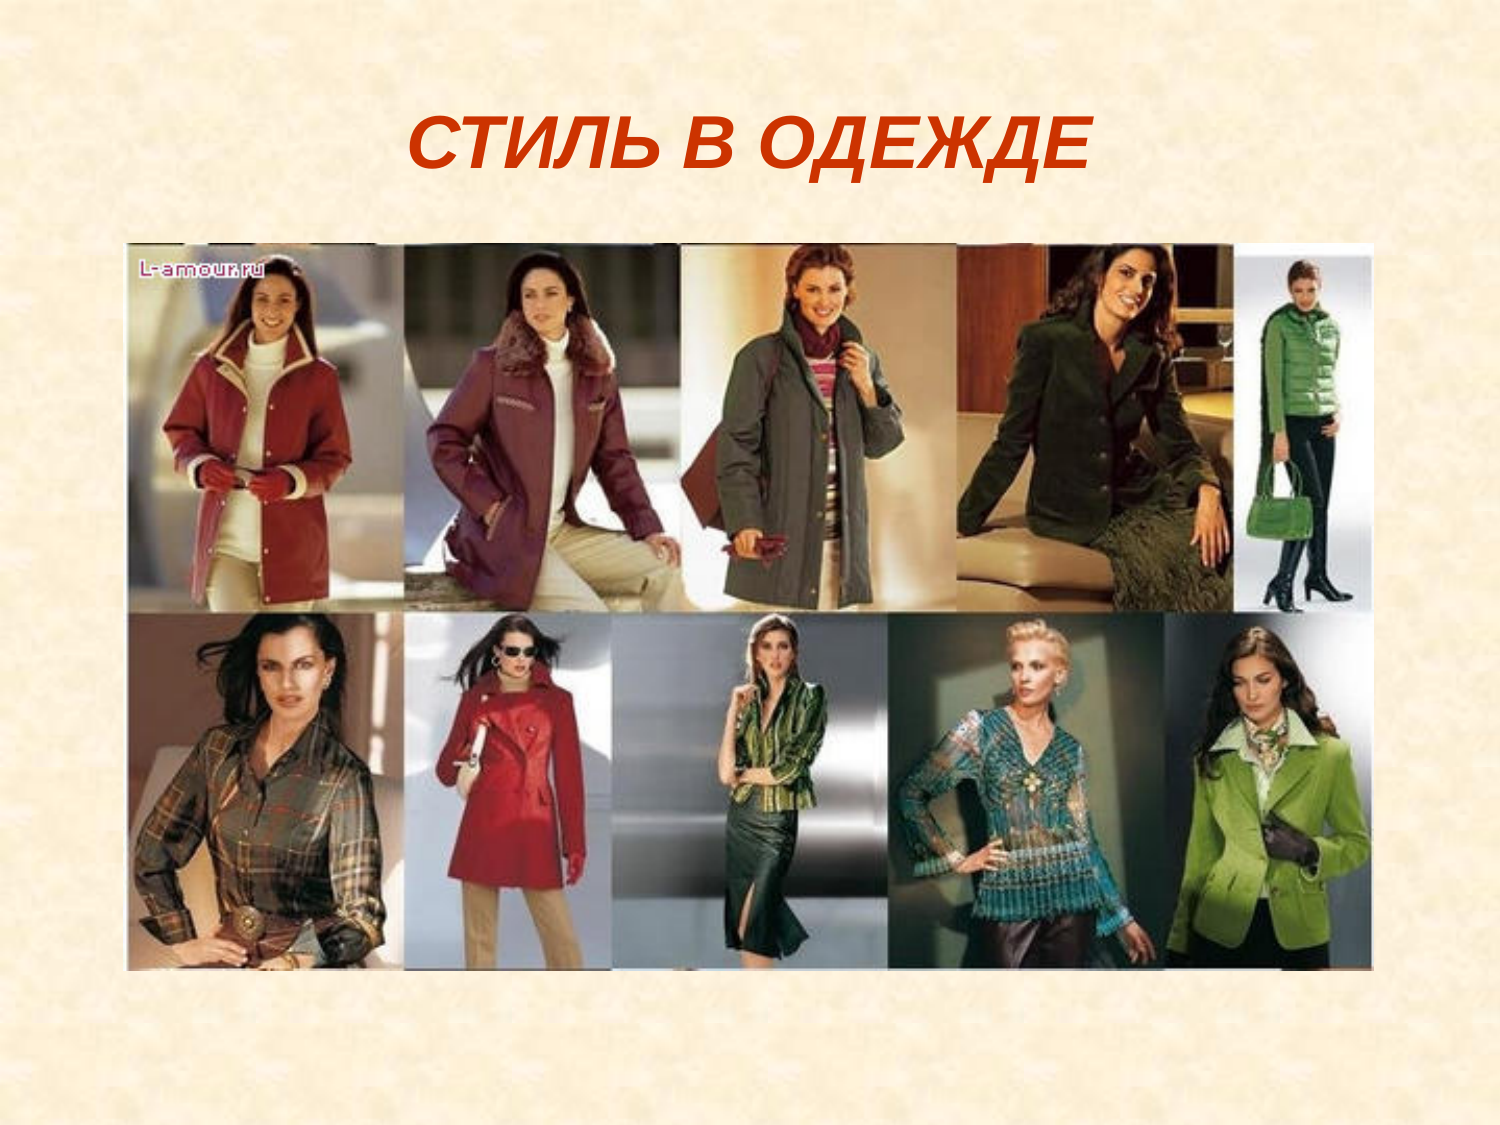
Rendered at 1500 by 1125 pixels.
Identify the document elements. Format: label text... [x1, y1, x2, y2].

title СТИЛЬ В ОДЕЖДЕ [74, 44, 1426, 233]
picture [0, 0, 1500, 1125]
